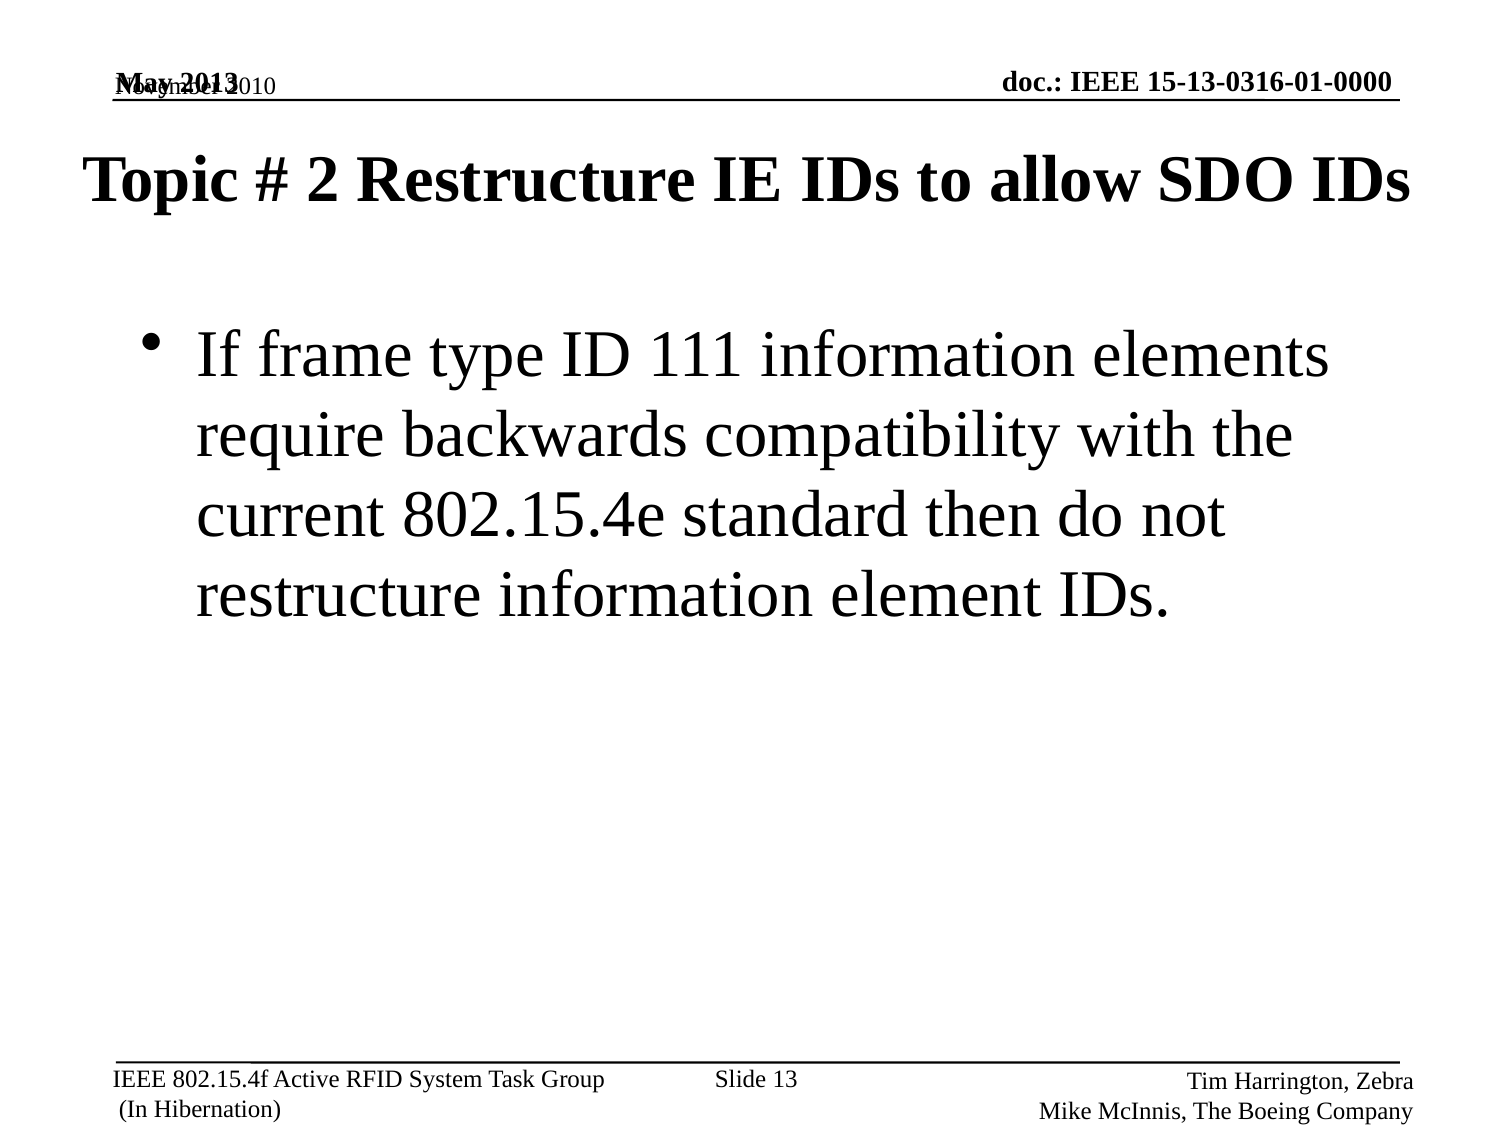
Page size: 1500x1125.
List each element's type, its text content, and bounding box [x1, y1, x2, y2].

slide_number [99, 62, 475, 98]
title Topic # 2 Restructure IE IDs to allow SDO IDs [38, 112, 1458, 238]
list If frame type ID 111 information elements require backwards compatibility with the current 802.15.4e standard then do not restructure information element IDs. [124, 301, 1401, 1051]
footer Tim Harrington, Zebra Mike McInnis, The Boeing Company [901, 1064, 1415, 1125]
slide_number Slide 13 [712, 1061, 800, 1093]
